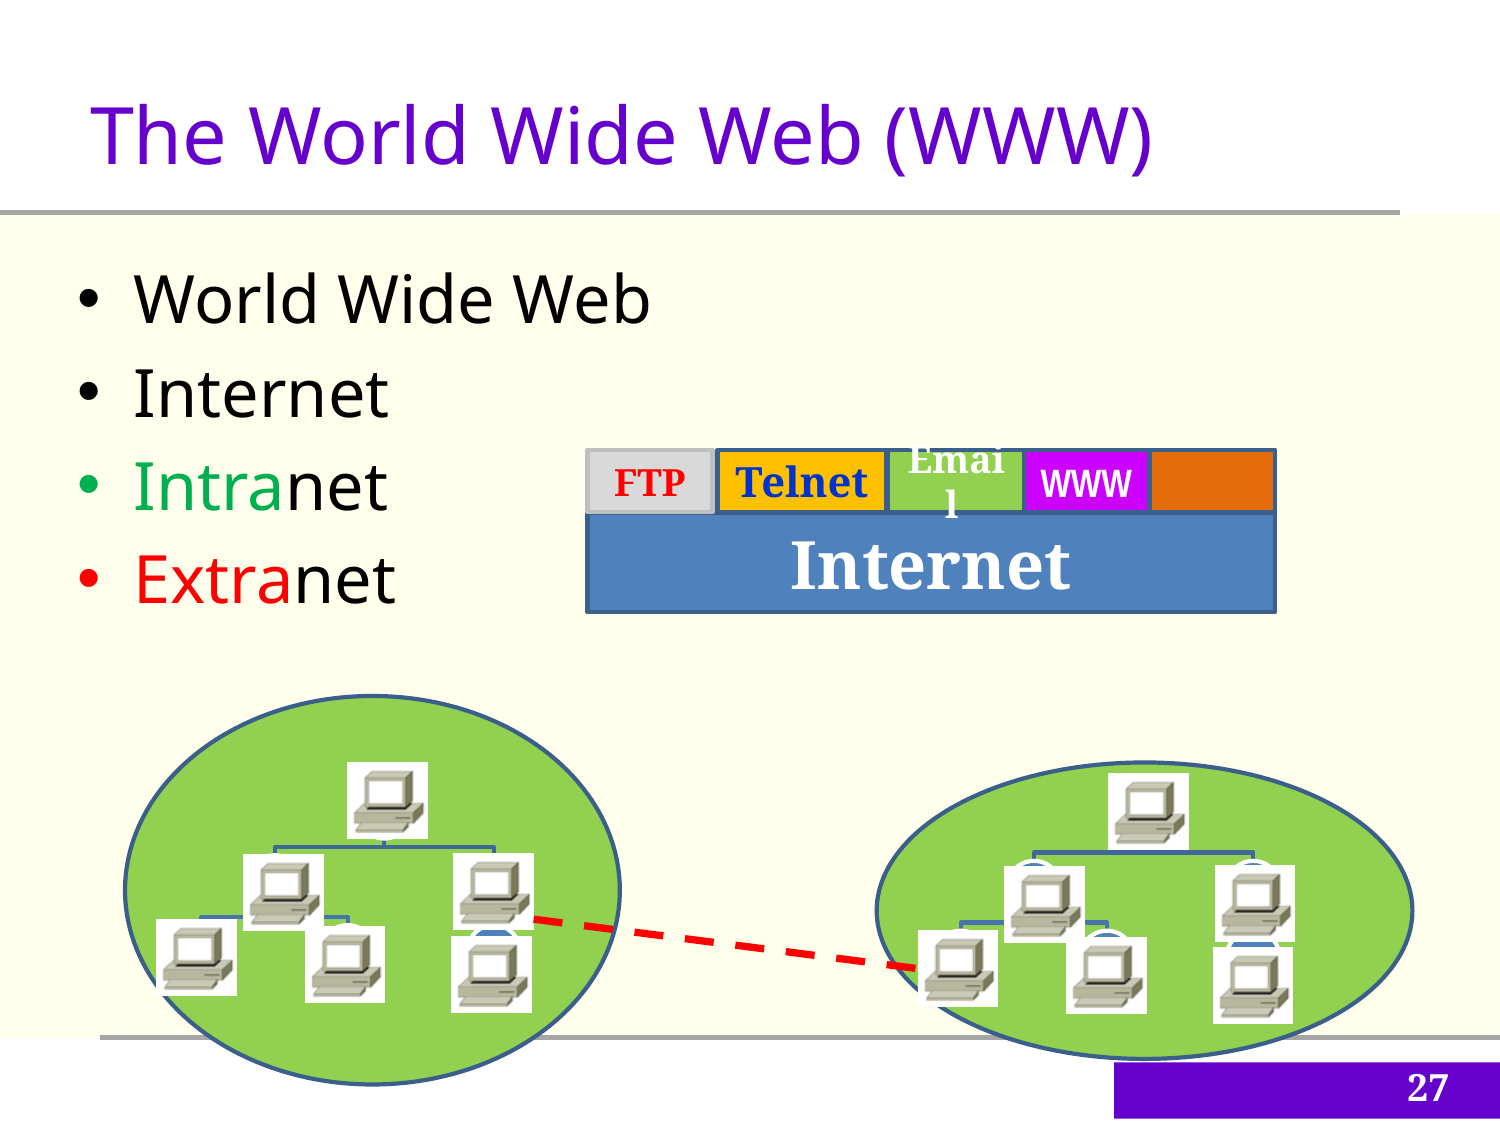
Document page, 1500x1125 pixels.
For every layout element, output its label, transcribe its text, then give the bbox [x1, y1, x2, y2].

text_box Telnet [715, 448, 885, 514]
text_box WWW [1022, 448, 1151, 515]
text_box FTP [585, 448, 715, 514]
picture [453, 853, 534, 931]
picture [243, 854, 385, 1003]
slide_number 27 [1114, 1059, 1465, 1120]
picture [1212, 947, 1293, 1024]
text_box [174, 745, 601, 1019]
text_box [207, 693, 538, 743]
text_box [604, 817, 622, 917]
list World Wide Web Internet Intranet Extranet [62, 249, 1413, 1042]
picture [451, 935, 532, 1013]
text_box [122, 776, 169, 981]
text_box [533, 918, 919, 969]
picture [1004, 865, 1147, 1015]
subtitle The World Wide Web (WWW) [75, 12, 1413, 188]
text_box [192, 1026, 553, 1087]
text_box [1148, 448, 1277, 514]
text_box [1012, 1042, 1277, 1061]
picture [347, 762, 428, 839]
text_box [934, 750, 1360, 1024]
picture [917, 930, 999, 1007]
text_box Internet [585, 514, 1277, 614]
picture [156, 918, 237, 996]
text_box Email [885, 448, 1022, 514]
picture [1215, 864, 1296, 942]
picture [1108, 773, 1189, 851]
